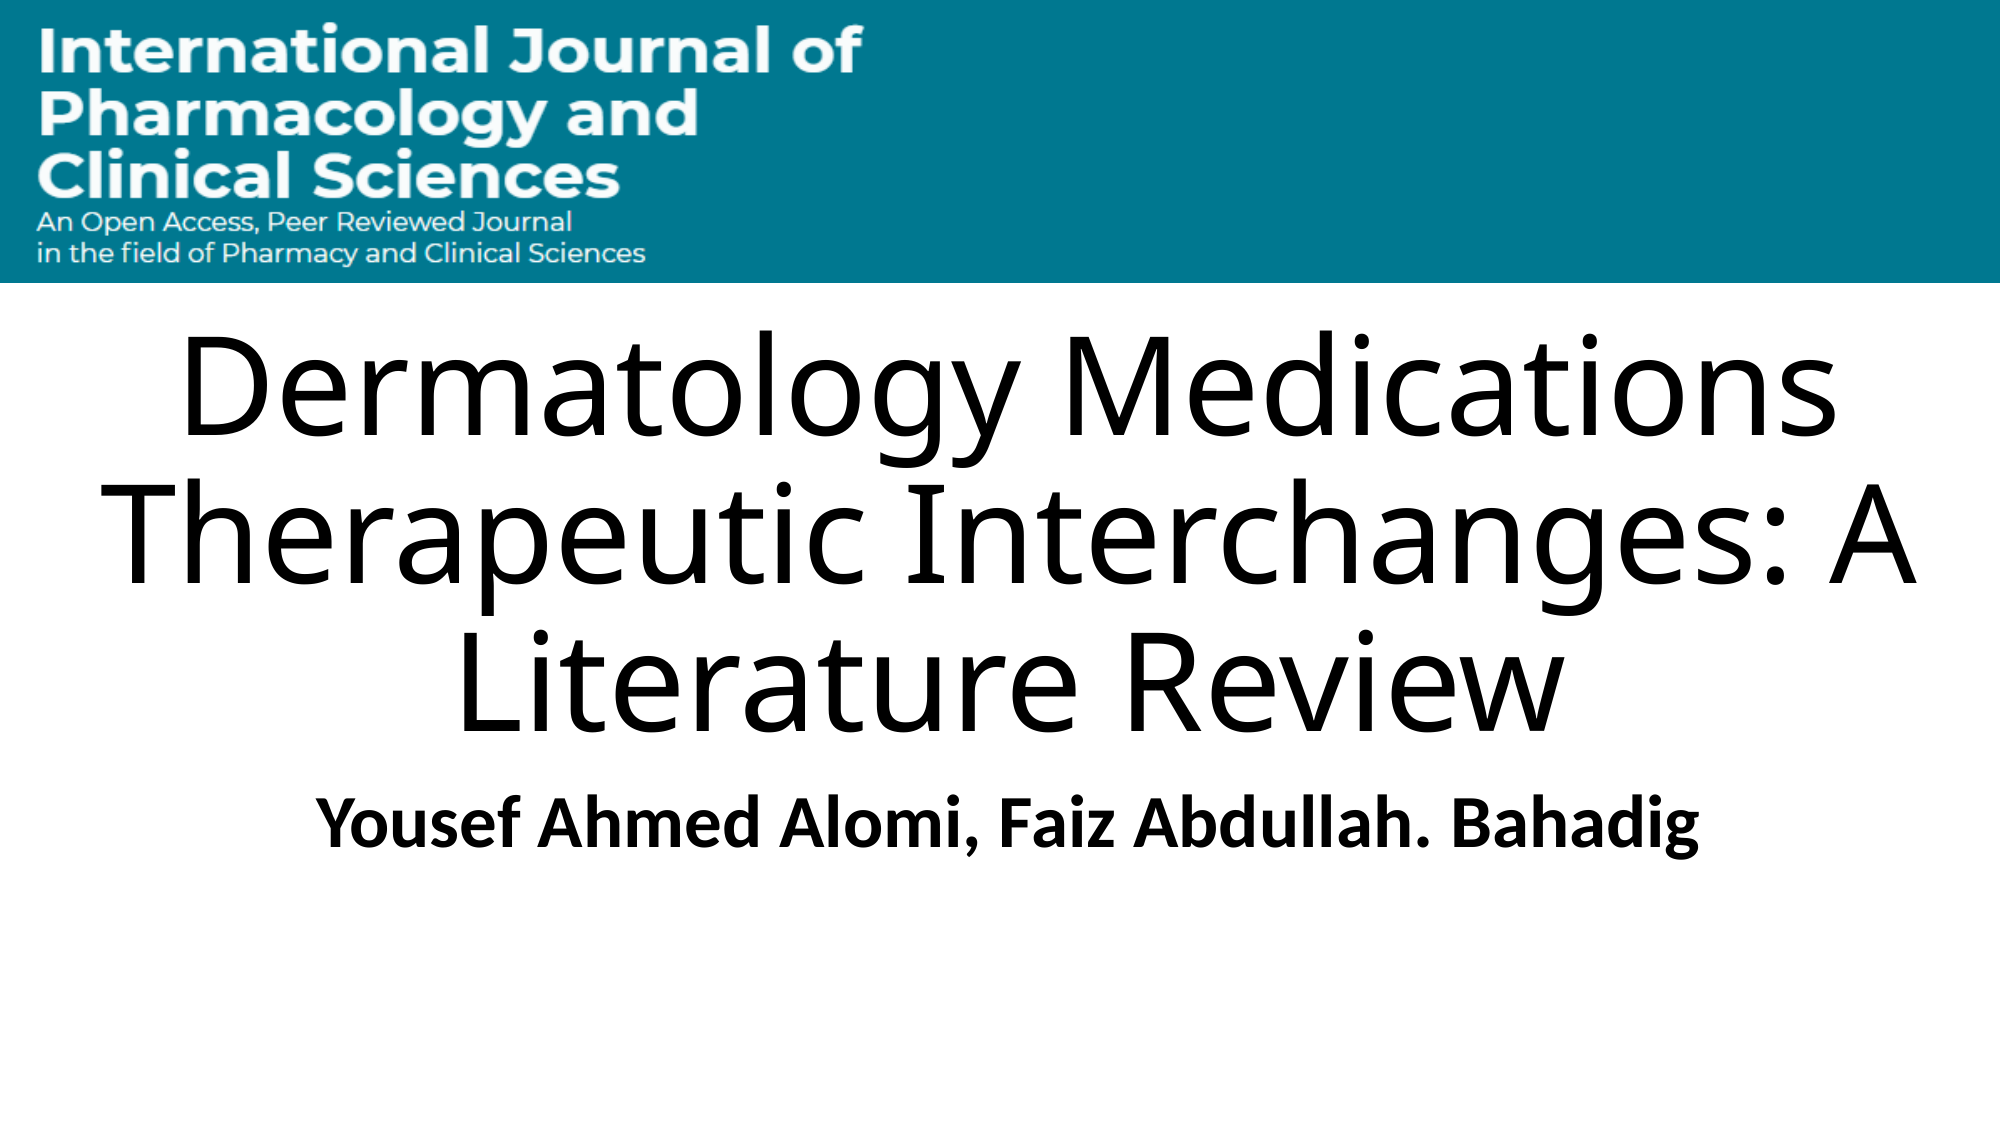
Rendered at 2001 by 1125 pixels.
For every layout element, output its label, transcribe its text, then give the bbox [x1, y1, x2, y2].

picture [0, 0, 2000, 283]
subtitle Dermatology Medications Therapeutic Interchanges: A Literature Review Yousef Ahmed Alomi, Faiz Abdullah. Bahadig [18, 308, 2000, 1125]
